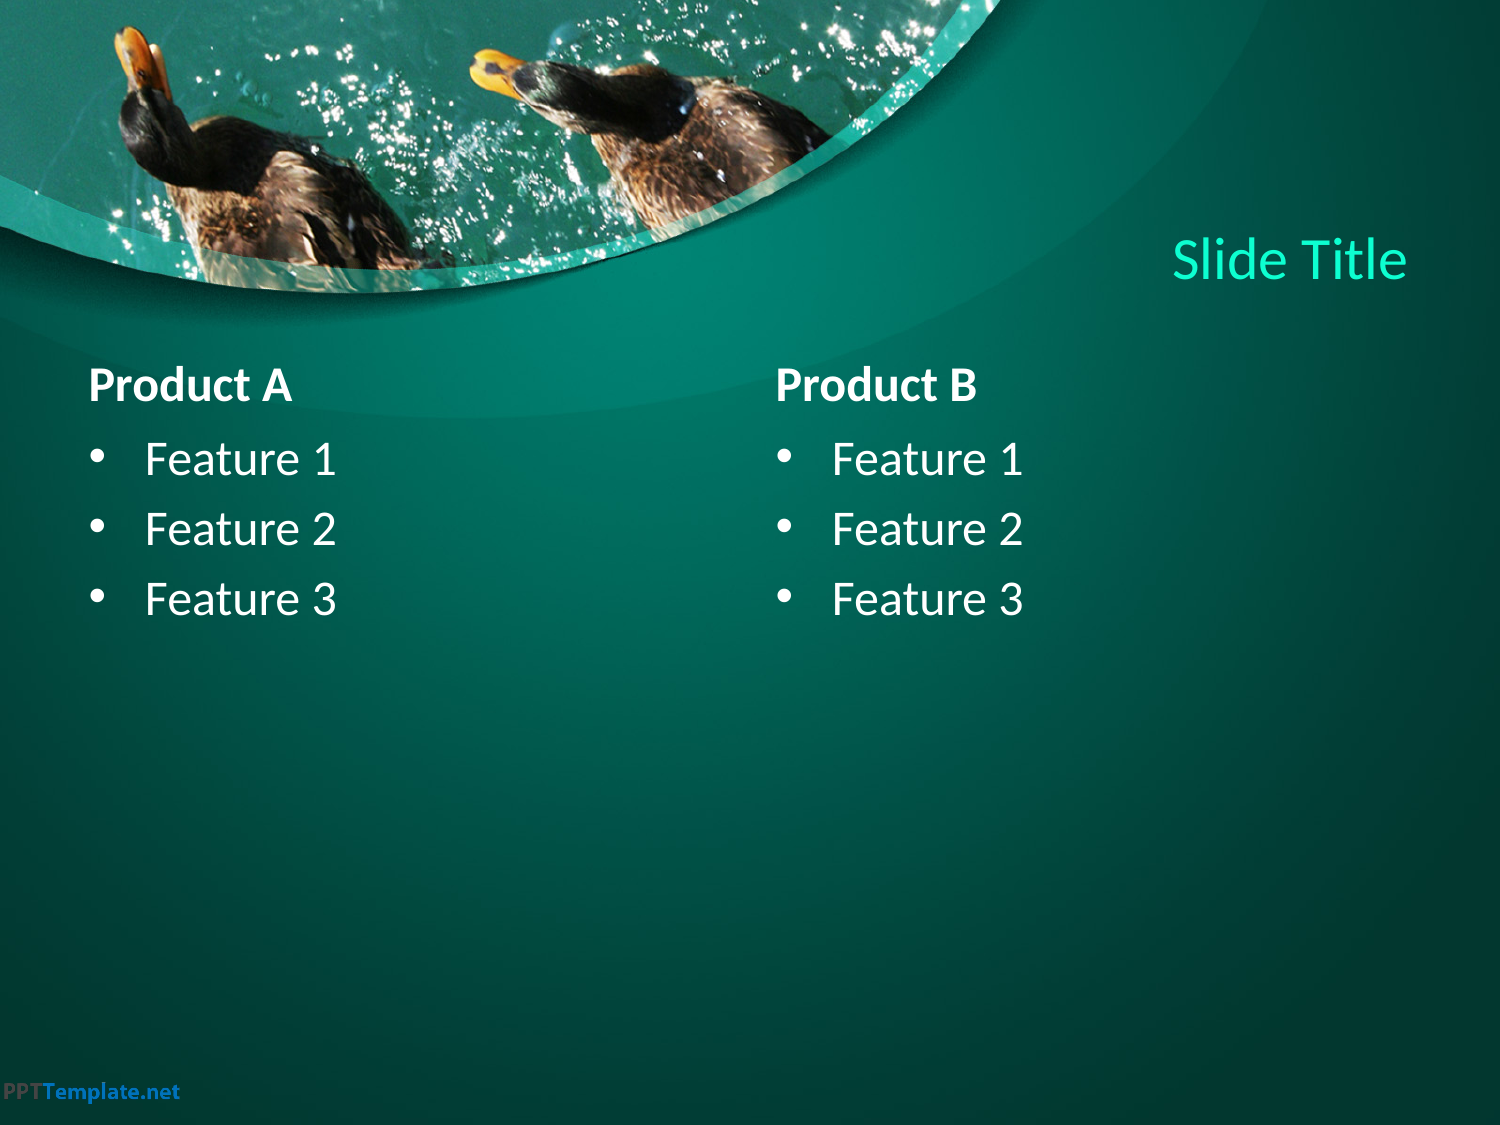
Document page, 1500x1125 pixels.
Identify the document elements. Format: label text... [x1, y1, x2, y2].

picture [0, 0, 1500, 1125]
list Product B [760, 314, 1424, 417]
list Feature 1 Feature 2 Feature 3 [73, 417, 737, 916]
list Feature 1 Feature 2 Feature 3 [760, 417, 1424, 916]
title Slide Title [73, 211, 1424, 299]
list Product A [73, 314, 737, 417]
